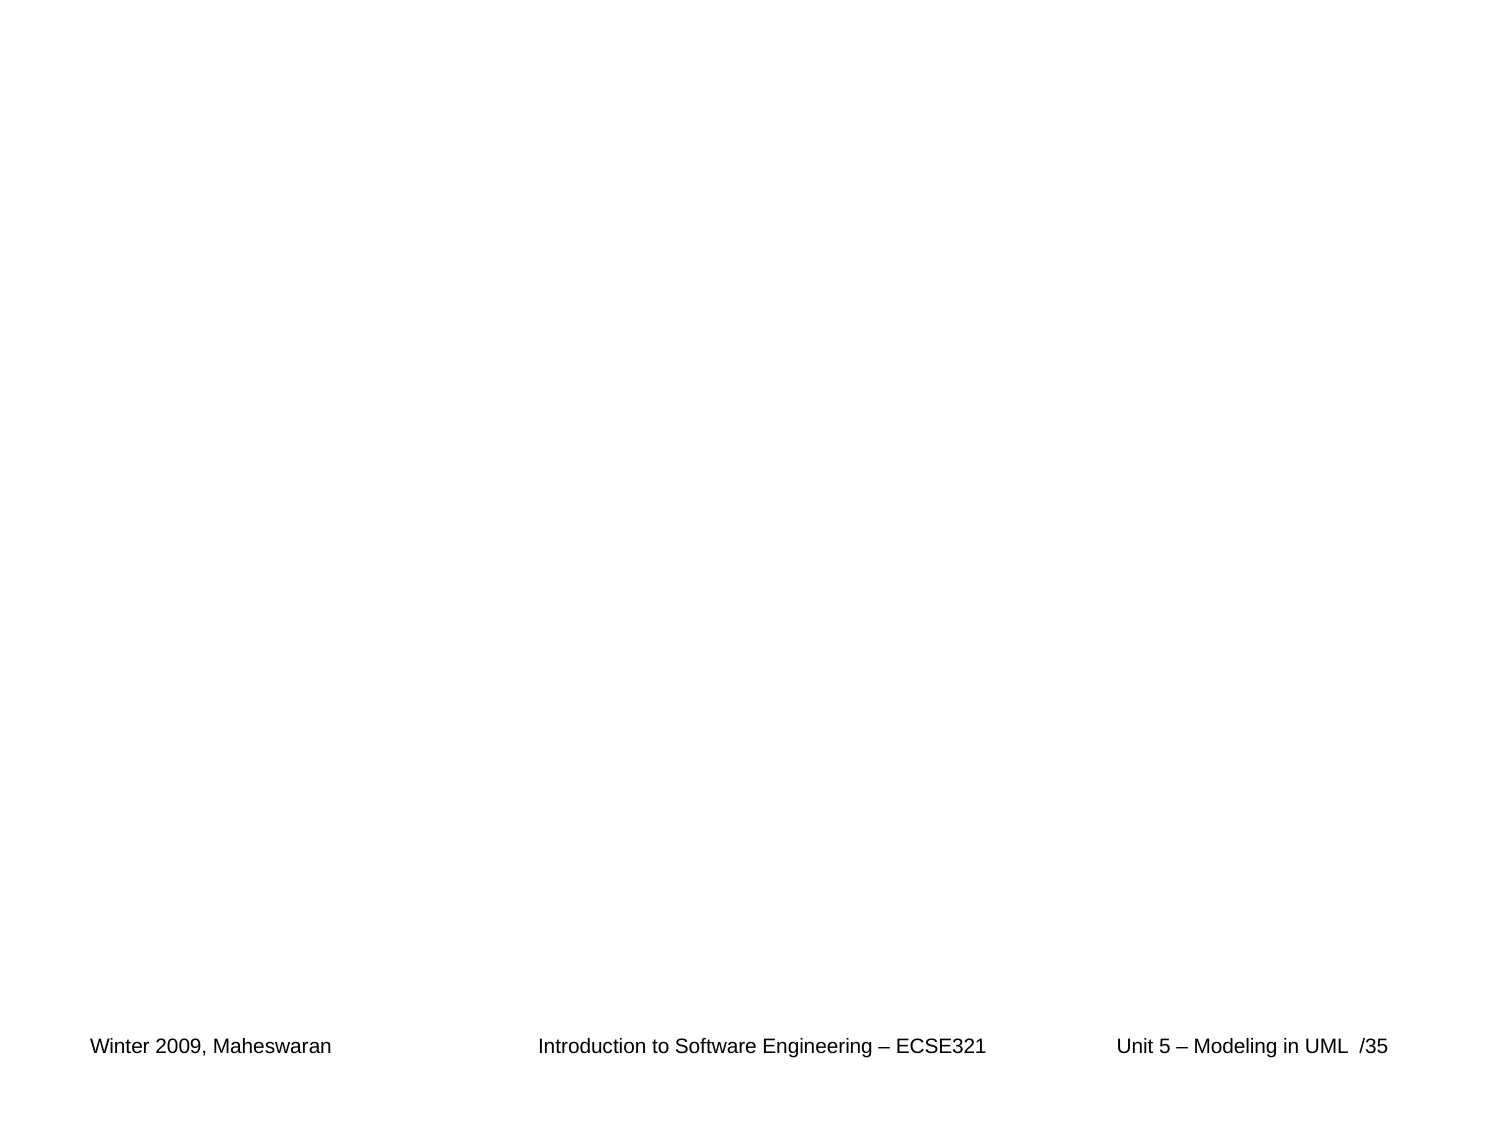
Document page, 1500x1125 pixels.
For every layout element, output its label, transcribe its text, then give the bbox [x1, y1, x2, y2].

footer Introduction to Software Engineering – ECSE321 [512, 1024, 1013, 1101]
slide_number Winter 2009, Maheswaran [74, 1024, 426, 1101]
slide_number Unit 5 – Modeling in UML /35 [1049, 1024, 1426, 1101]
